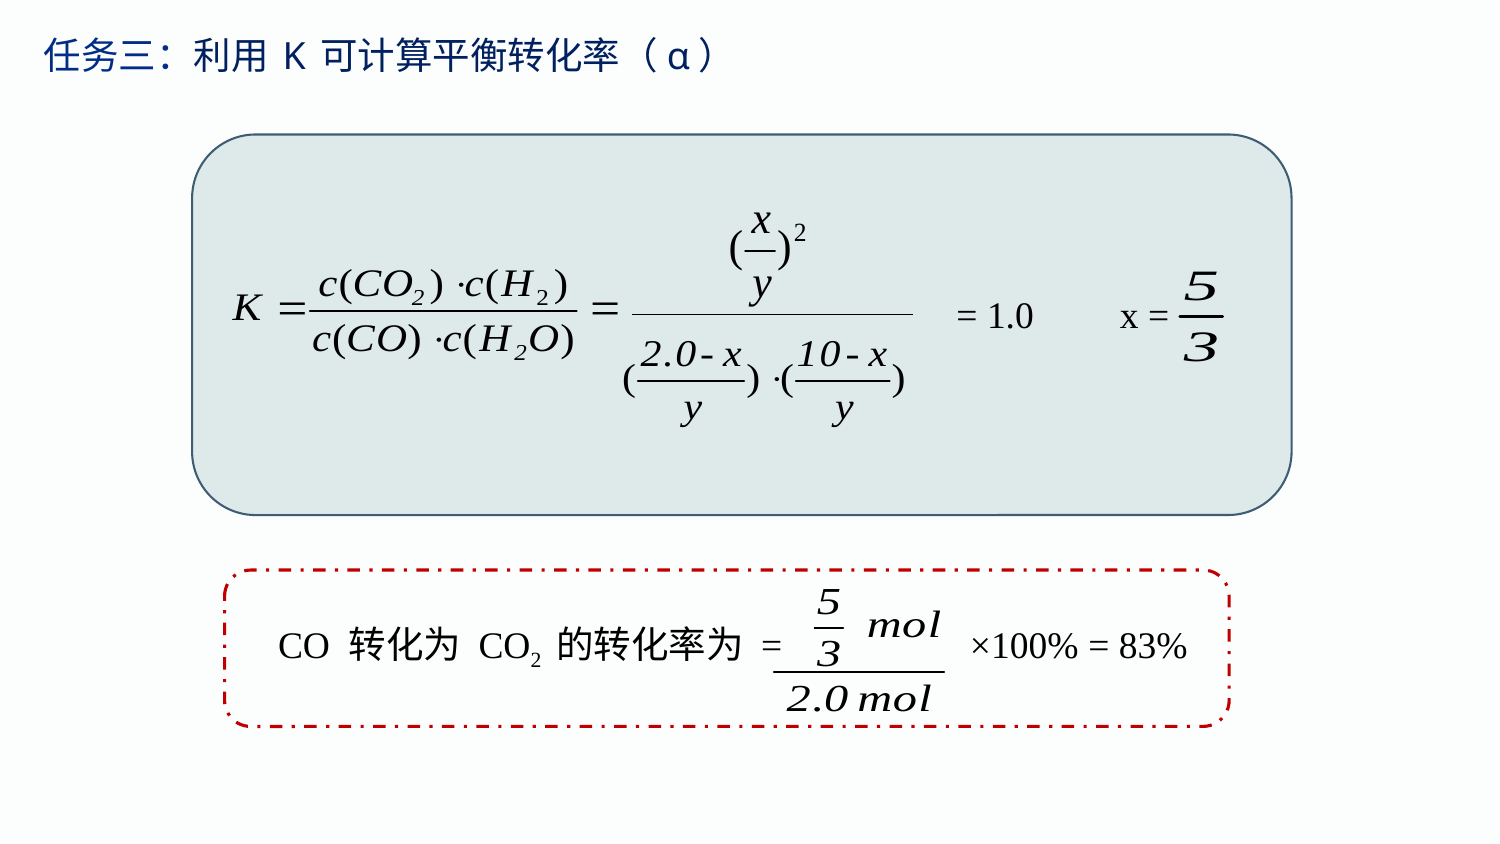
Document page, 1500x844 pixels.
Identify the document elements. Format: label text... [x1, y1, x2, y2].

text_box 任务三：利用 K 可计算平衡转化率（α） [28, 24, 861, 91]
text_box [224, 570, 1256, 727]
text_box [224, 258, 616, 370]
text_box [191, 133, 1293, 517]
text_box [1105, 258, 1290, 371]
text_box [616, 190, 1117, 435]
